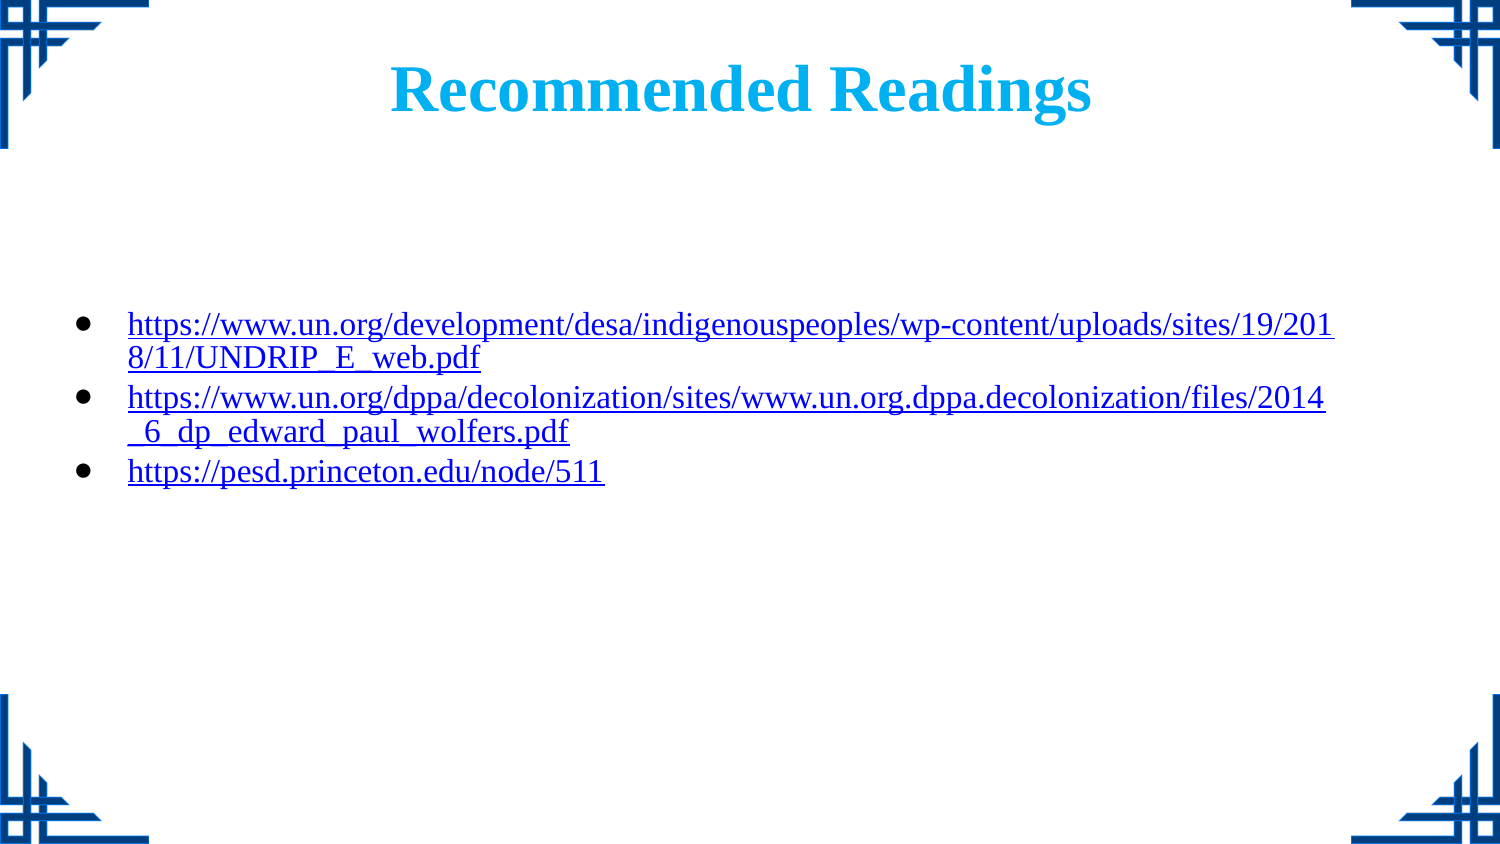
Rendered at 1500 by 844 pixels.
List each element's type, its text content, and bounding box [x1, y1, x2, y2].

picture [1350, 0, 1500, 150]
subtitle Recommended Readings [37, 37, 1463, 807]
text_box https://www.un.org/development/desa/indigenouspeoples/wp-content/uploads/sites/19/2018/11/UNDRIP_E_web.pdf https://www.un.org/dppa/decolonization/sites/www.un.org.dppa.decolonization/files/2014_6_dp_edward_paul_wolfers.pdf https://pesd.princeton.edu/node/511 [37, 287, 1357, 438]
picture [1350, 694, 1500, 844]
picture [0, 694, 150, 844]
picture [0, 0, 150, 150]
